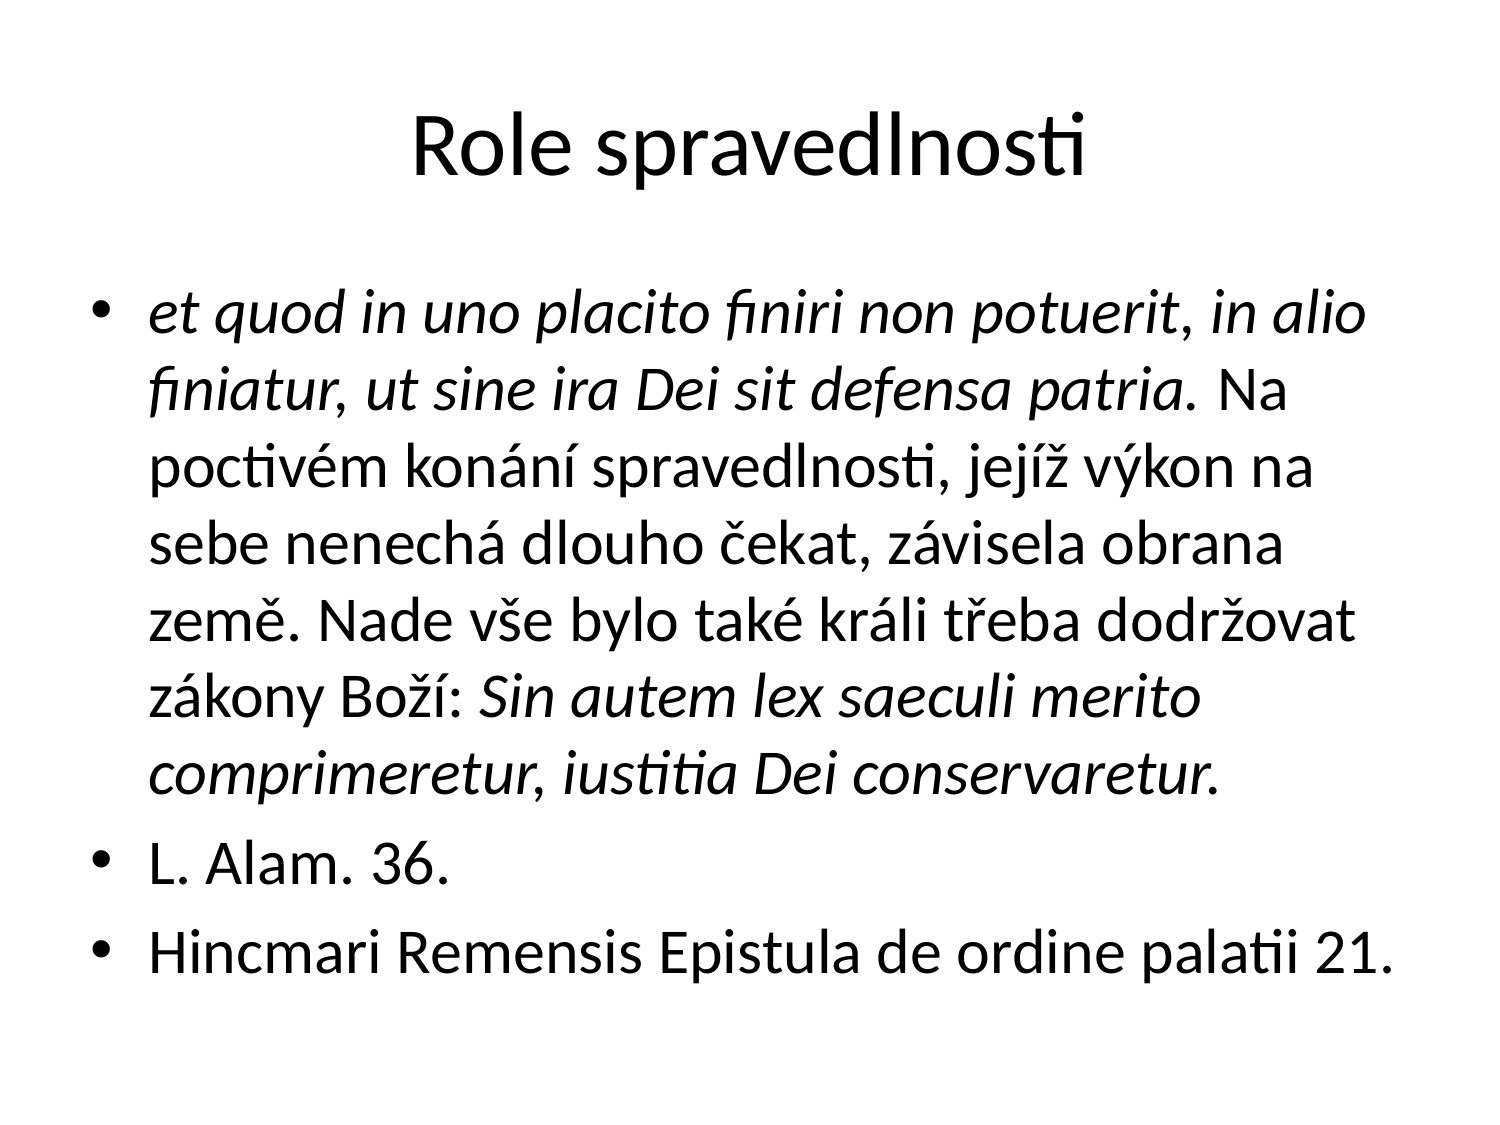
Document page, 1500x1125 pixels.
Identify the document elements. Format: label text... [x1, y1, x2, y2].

list et quod in uno placito finiri non potuerit, in alio finiatur, ut sine ira Dei sit defensa patria. Na poctivém konání spravedlnosti, jejíž výkon na sebe nenechá dlouho čekat, závisela obrana země. Nade vše bylo také králi třeba dodržovat zákony Boží: Sin autem lex saeculi merito comprimeretur, iustitia Dei conservaretur. L. Alam. 36. Hincmari Remensis Epistula de ordine palatii 21. [75, 262, 1425, 1005]
title Role spravedlnosti [75, 45, 1425, 233]
